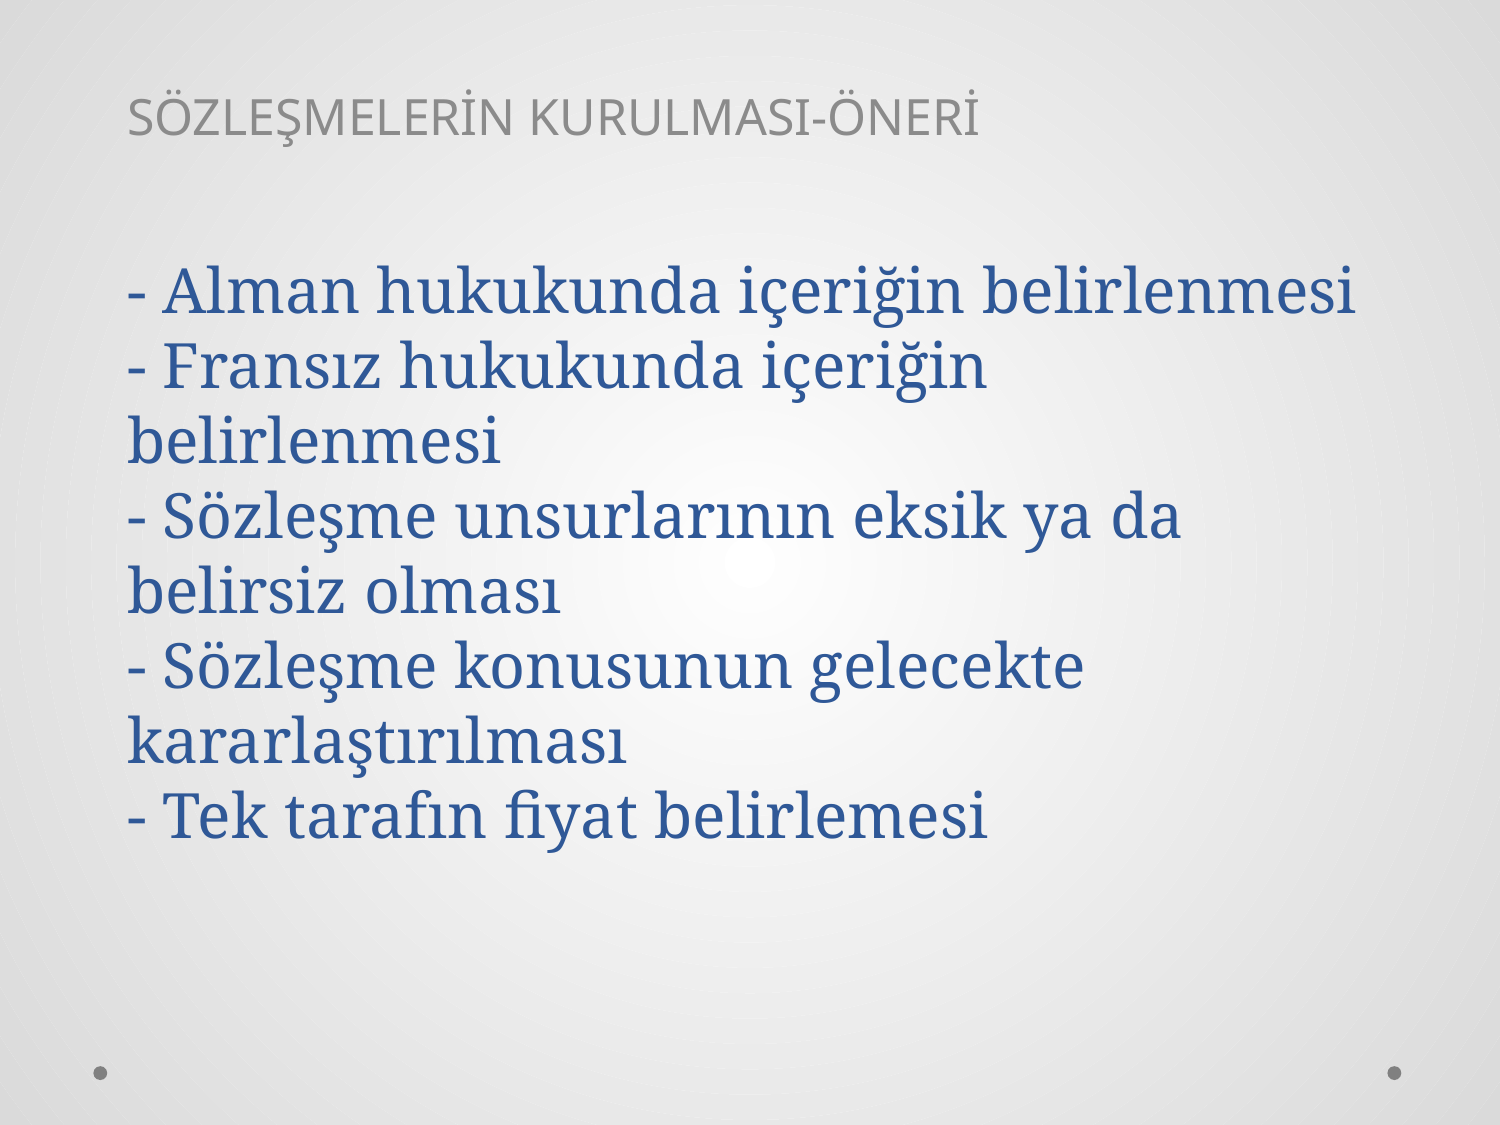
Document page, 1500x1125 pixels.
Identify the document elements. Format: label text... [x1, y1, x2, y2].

title - Alman hukukunda içeriğin belirlenmesi - Fransız hukukunda içeriğin belirlenmesi - Sözleşme unsurlarının eksik ya da belirsiz olması - Sözleşme konusunun gelecekte kararlaştırılması - Tek tarafın fiyat belirlemesi [112, 243, 1388, 1024]
subtitle SÖZLEŞMELERİN KURULMASI-ÖNERİ [112, 78, 1388, 197]
